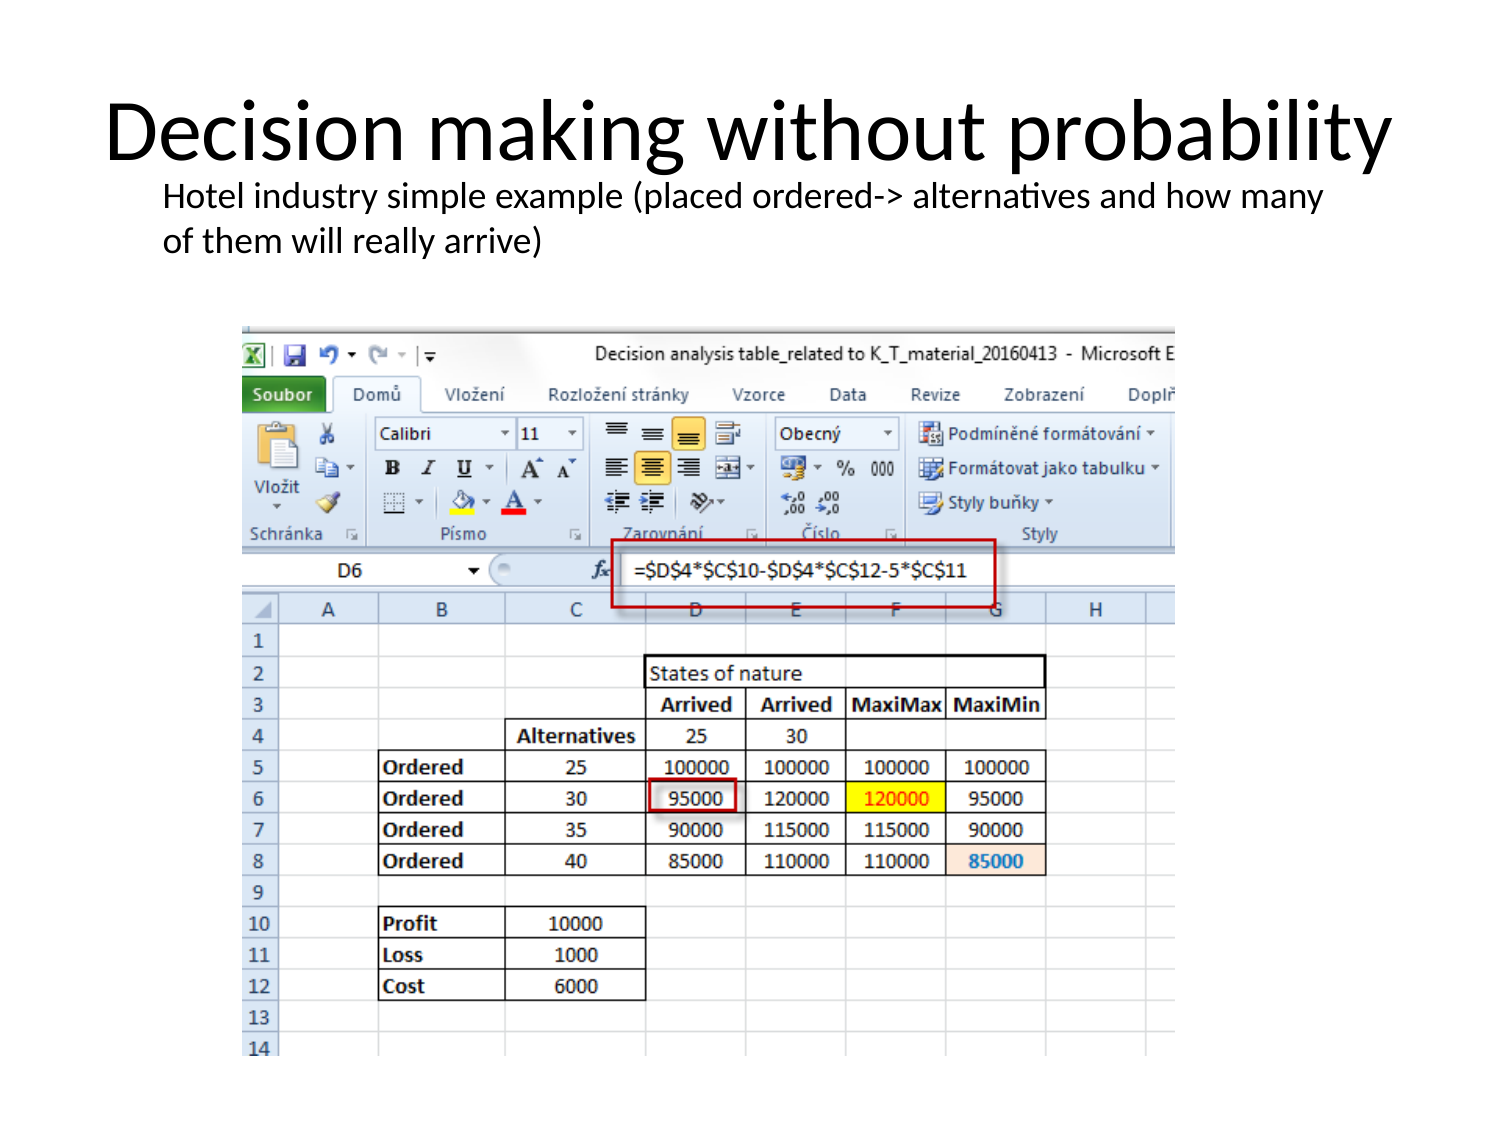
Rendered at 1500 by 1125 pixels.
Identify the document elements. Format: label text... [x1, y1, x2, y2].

list Hotel industry simple example (placed ordered-> alternatives and how many of them will really arrive) [147, 172, 1500, 317]
picture [241, 325, 1176, 1057]
title Decision making without probability [75, 45, 1425, 233]
